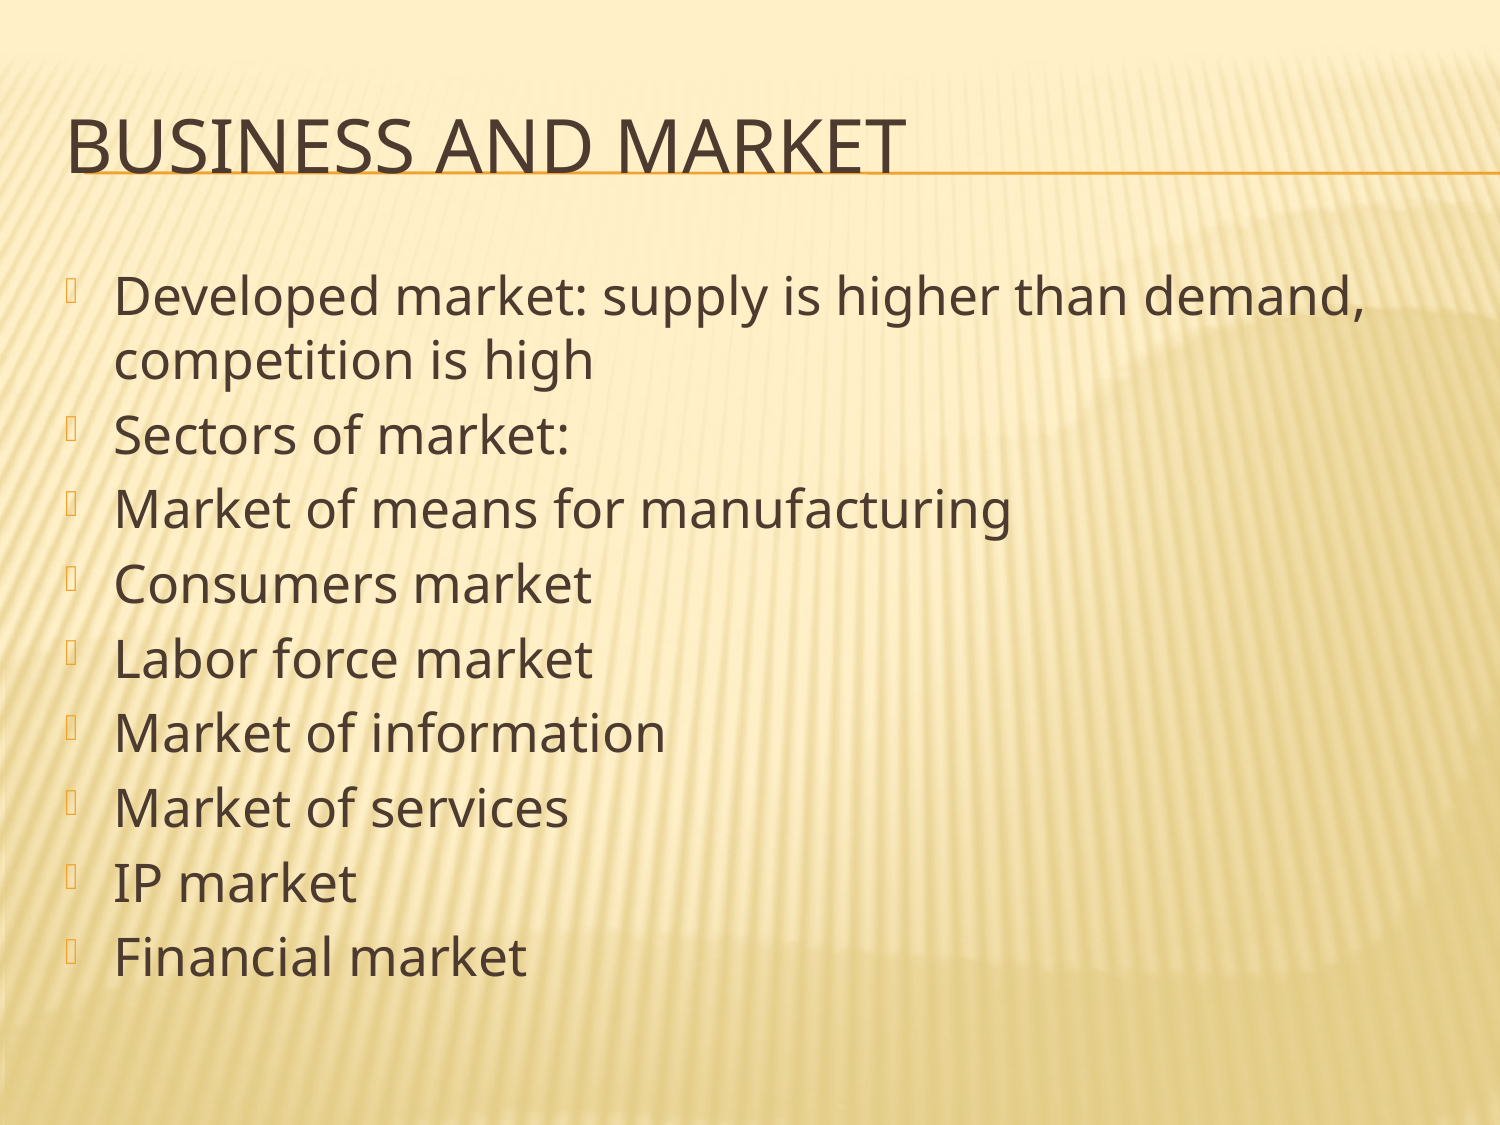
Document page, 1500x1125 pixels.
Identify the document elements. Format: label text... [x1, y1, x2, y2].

list Developed market: supply is higher than demand, competition is high Sectors of market: Market of means for manufacturing Consumers market Labor force market Market of information Market of services IP market Financial market [50, 254, 1475, 998]
title Business and market [50, 75, 1475, 213]
